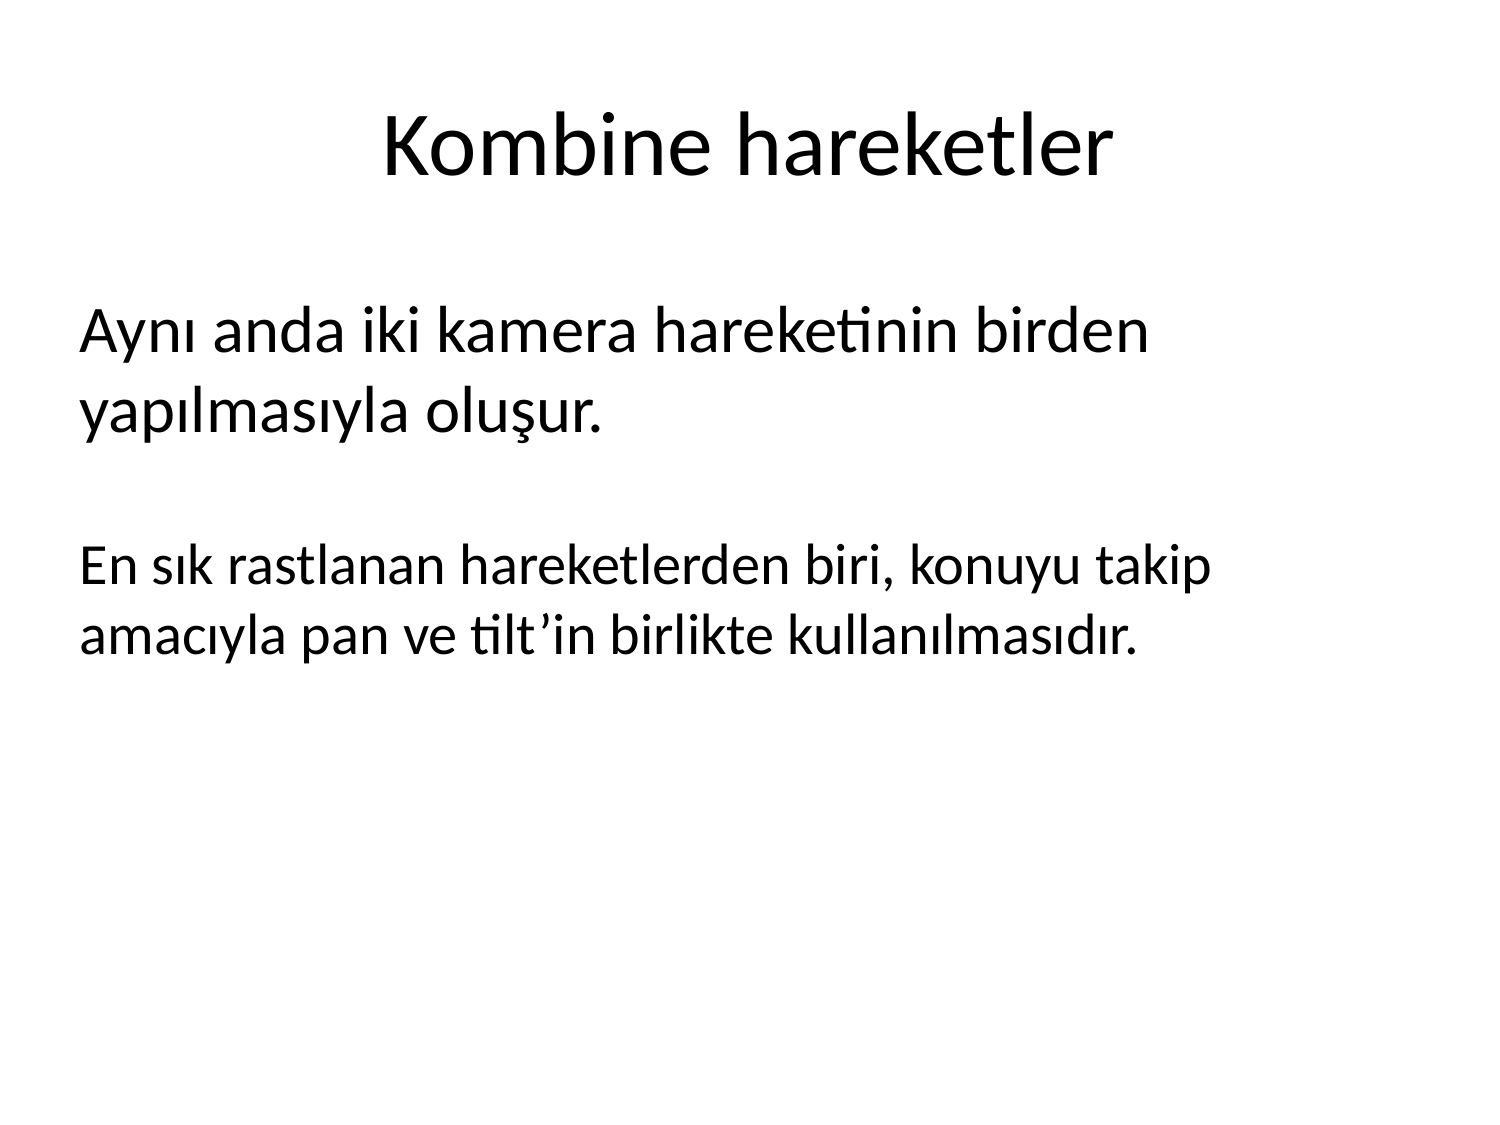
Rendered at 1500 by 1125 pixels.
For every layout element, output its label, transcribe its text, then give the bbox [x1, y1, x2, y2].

text_box Aynı anda iki kamera hareketinin birden yapılmasıyla oluşur. En sık rastlanan hareketlerden biri, konuyu takip amacıyla pan ve tilt’in birlikte kullanılmasıdır. [64, 278, 1353, 674]
title Kombine hareketler [75, 45, 1425, 233]
